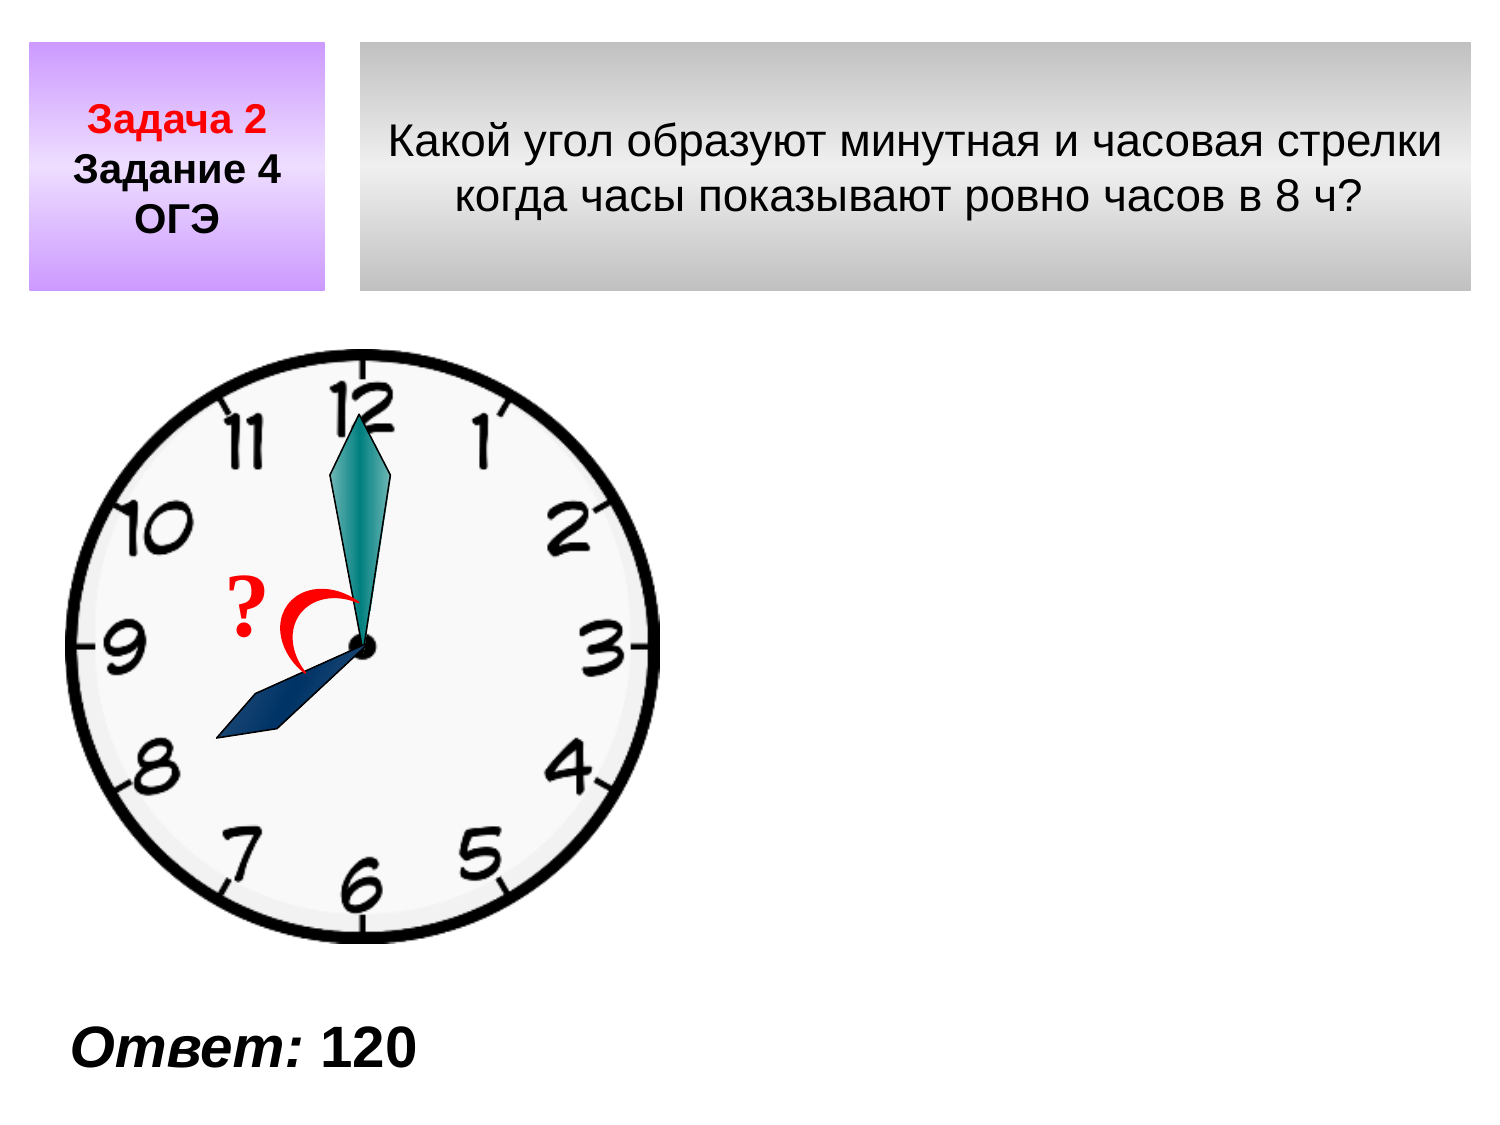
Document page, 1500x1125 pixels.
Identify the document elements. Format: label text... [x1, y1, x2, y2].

text_box Ответ: 120 [54, 1001, 449, 1086]
text_box [360, 42, 1471, 103]
text_box Какой угол образуют минутная и часовая стрелки когда часы показывают ровно часов в 8 ч? [360, 103, 1471, 229]
picture [64, 349, 660, 945]
text_box [360, 229, 1471, 291]
text_box Задача 2 Задание 4 ОГЭ [29, 42, 325, 291]
